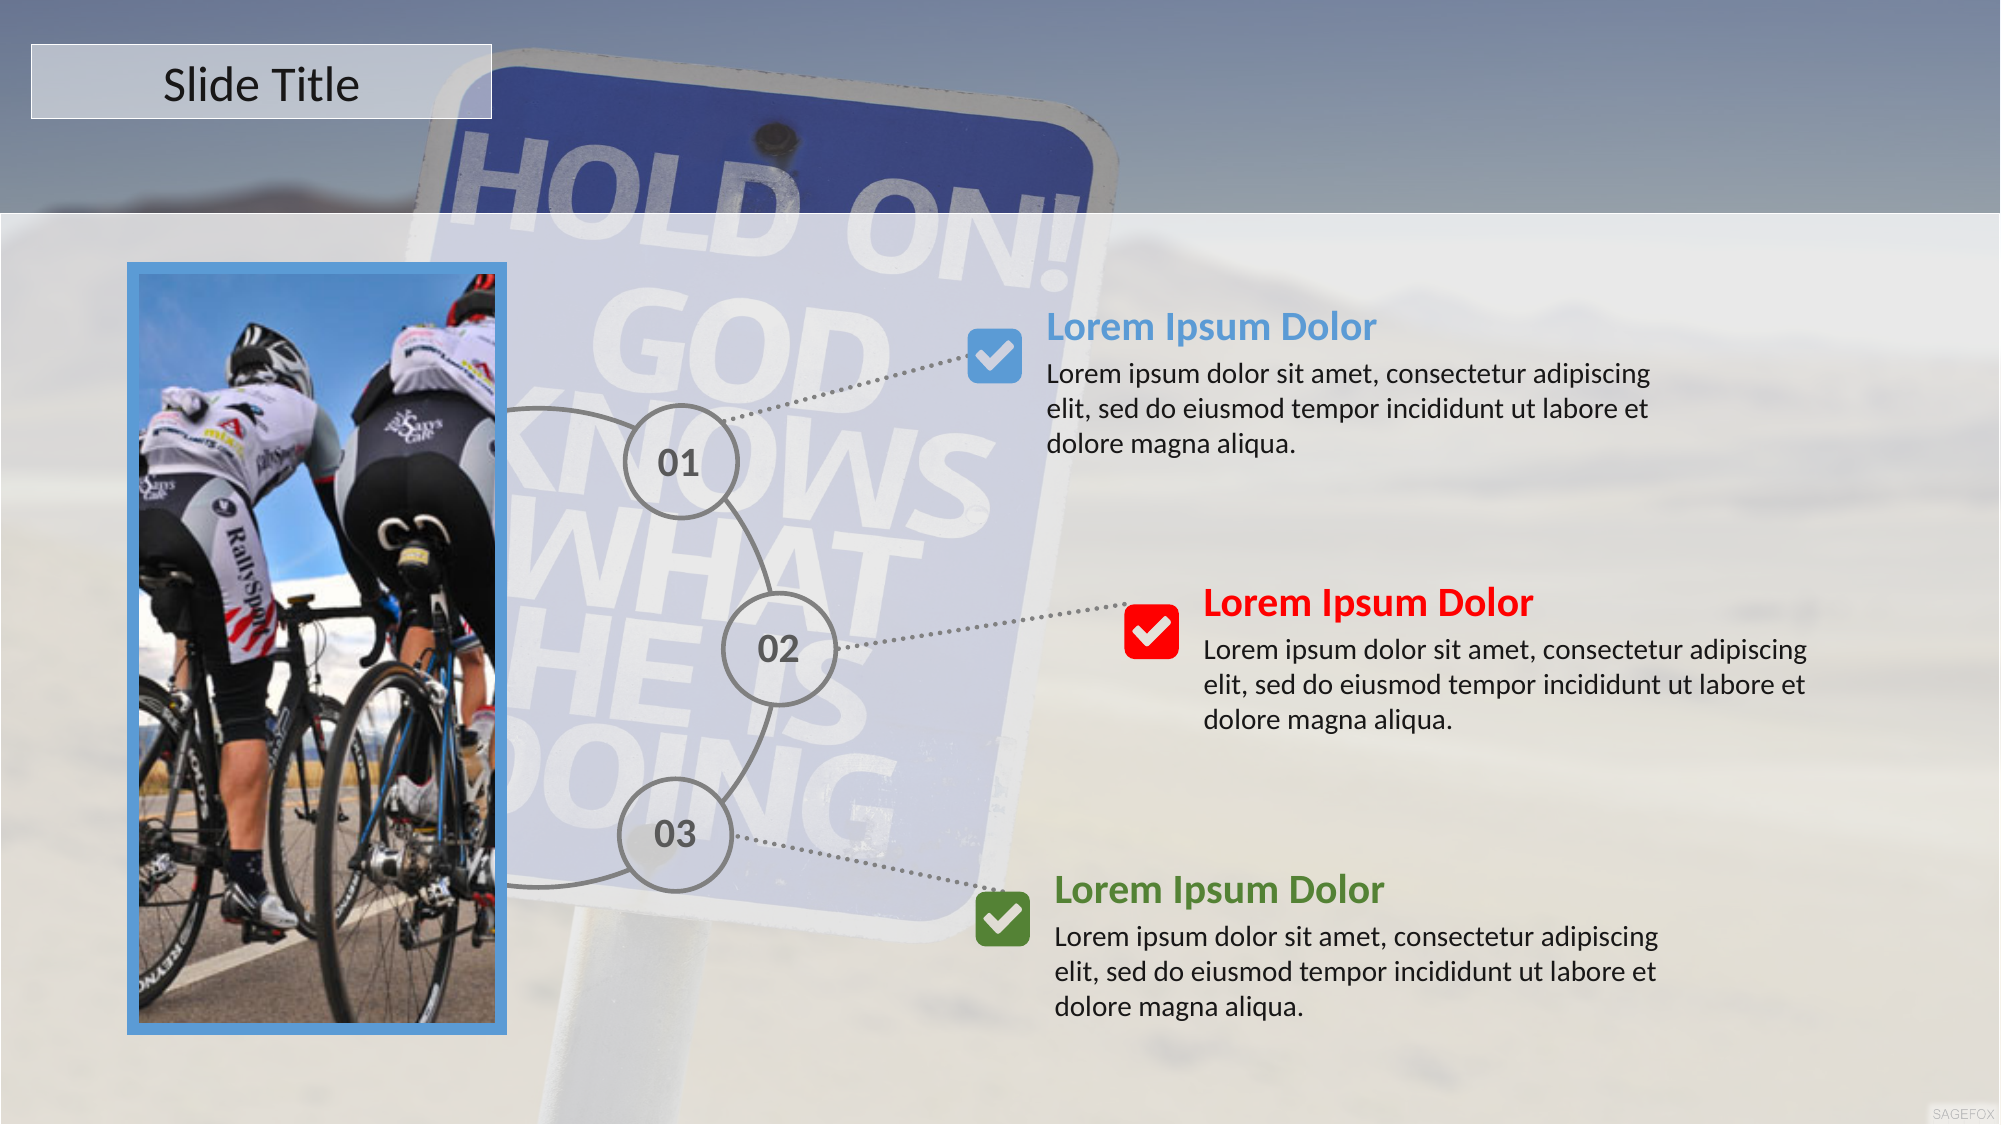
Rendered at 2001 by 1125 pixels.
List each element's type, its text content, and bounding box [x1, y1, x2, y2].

text_box 03 [639, 804, 726, 869]
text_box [731, 835, 976, 892]
text_box [1124, 604, 1179, 660]
text_box [726, 810, 732, 861]
text_box Lorem Ipsum Dolor Lorem ipsum dolor sit amet, consectetur adipiscing elit, sed do eiusmod tempor incididunt ut labore et dolore magna aliqua. [1046, 298, 1664, 460]
text_box [619, 778, 723, 892]
text_box [132, 267, 502, 1030]
text_box Lorem Ipsum Dolor Lorem ipsum dolor sit amet, consectetur adipiscing elit, sed do eiusmod tempor incididunt ut labore et dolore magna aliqua. [1203, 574, 1821, 736]
text_box Lorem Ipsum Dolor Lorem ipsum dolor sit amet, consectetur adipiscing elit, sed do eiusmod tempor incididunt ut labore et dolore magna aliqua. [1054, 861, 1672, 1023]
text_box 01 [642, 432, 730, 498]
text_box [502, 407, 636, 888]
text_box [975, 891, 1030, 947]
text_box [625, 405, 730, 519]
text_box [829, 622, 836, 676]
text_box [721, 328, 968, 422]
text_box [835, 604, 1125, 650]
text_box [537, 498, 772, 648]
text_box [0, 213, 2000, 1125]
text_box [723, 593, 827, 706]
text_box [730, 433, 738, 491]
text_box 02 [742, 618, 829, 684]
text_box [968, 328, 1022, 384]
text_box Slide Title [31, 44, 492, 119]
text_box [538, 647, 773, 803]
